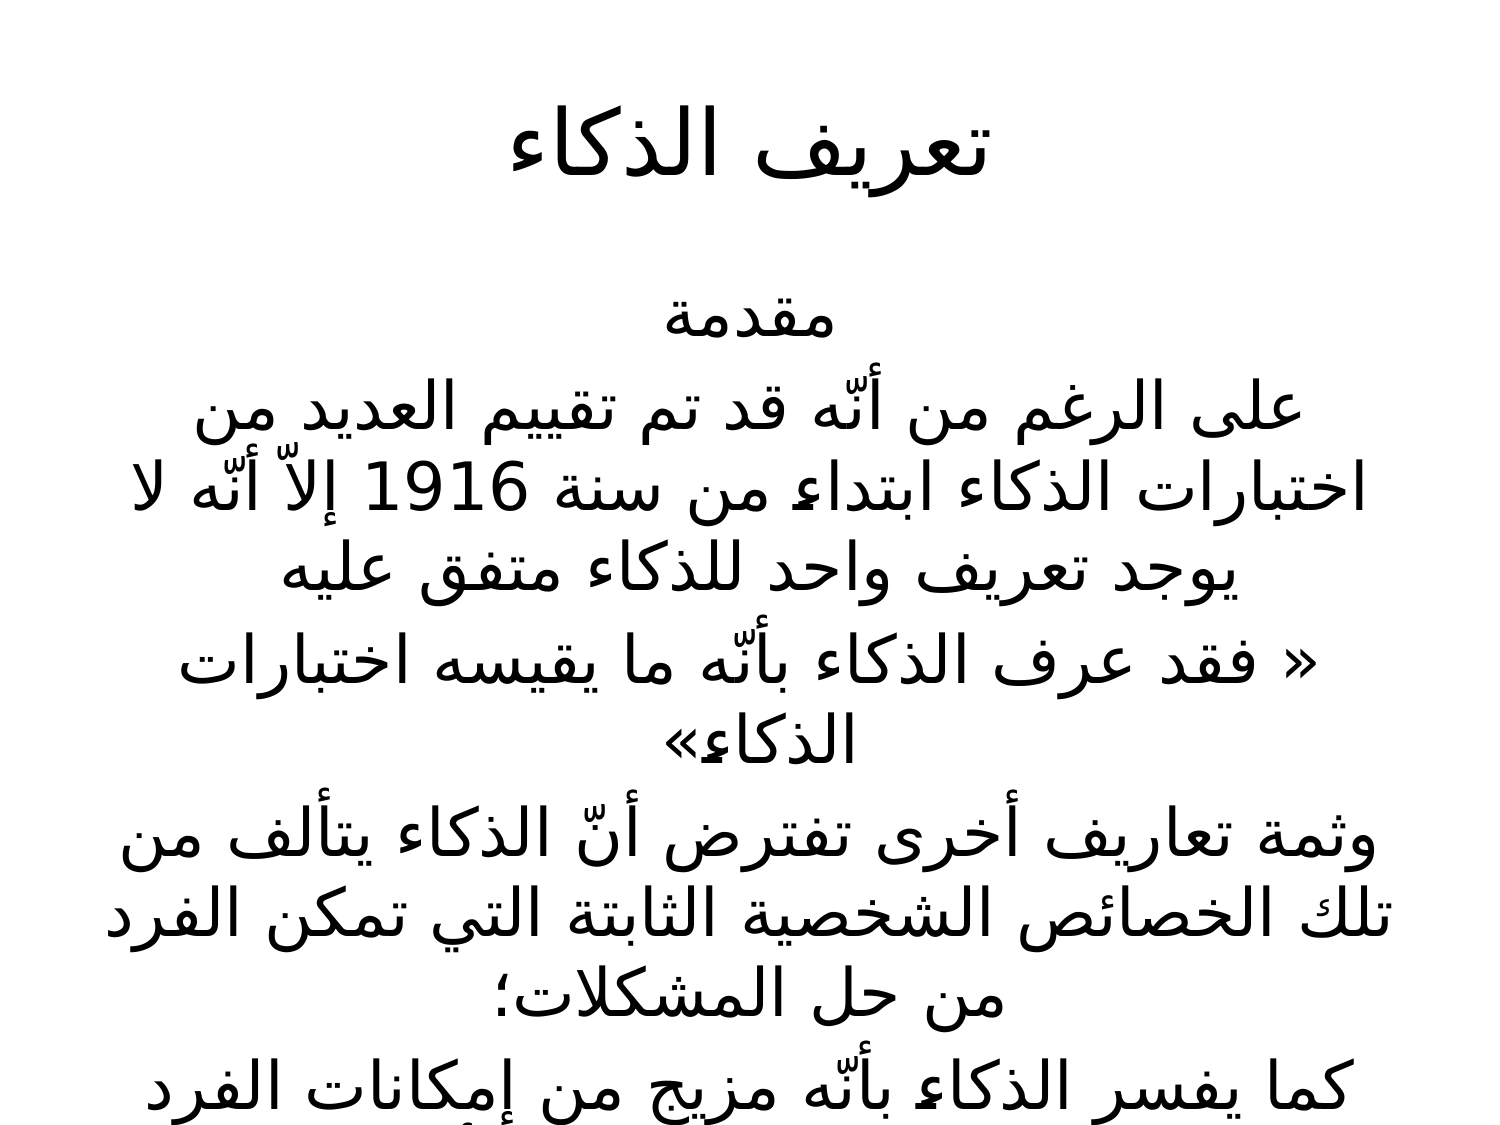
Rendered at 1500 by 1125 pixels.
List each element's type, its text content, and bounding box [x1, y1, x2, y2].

title تعريف الذكاء [75, 45, 1425, 233]
list مقدمة على الرغم من أنّه قد تم تقييم العديد من اختبارات الذكاء ابتداء من سنة 1916 إلاّ أنّه لا يوجد تعريف واحد للذكاء متفق عليه « فقد عرف الذكاء بأنّه ما يقيسه اختبارات الذكاء» وثمة تعاريف أخرى تفترض أنّ الذكاء يتألف من تلك الخصائص الشخصية الثابتة التي تمكن الفرد من حل المشكلات؛ كما يفسر الذكاء بأنّه مزيج من إمكانات الفرد الموروثة وما يقاس من أداء [75, 262, 1425, 1005]
